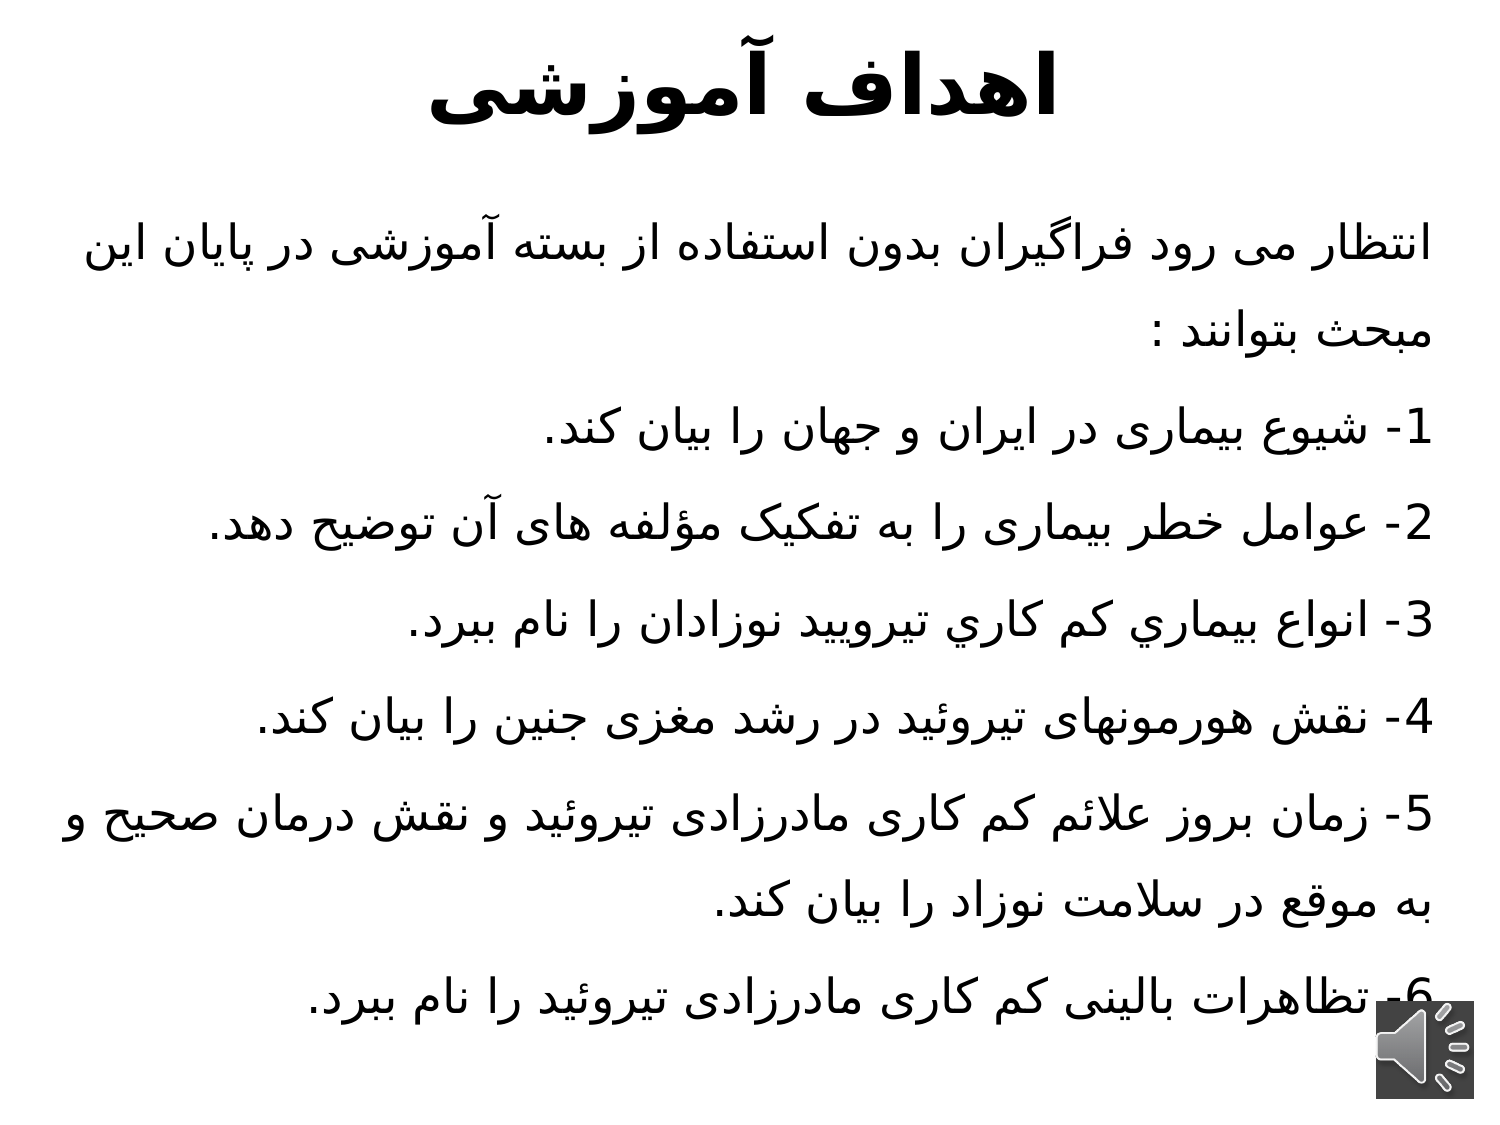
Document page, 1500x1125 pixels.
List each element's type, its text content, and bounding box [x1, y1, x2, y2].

picture [1374, 999, 1476, 1101]
subtitle انتظار می رود فراگیران بدون استفاده از بسته آموزشی در پایان این مبحث بتوانند : 1- شیوع بیماری در ایران و جهان را بیان کند. 2- عوامل خطر بیماری را به تفکیک مؤلفه های آن توضیح دهد. 3- انواع بیماري کم کاري تیرویید نوزادان را نام ببرد. 4- نقش هورمونهای تیروئید در رشد مغزی جنین را بیان کند. 5- زمان بروز علائم کم کاری مادرزادی تیروئید و نقش درمان صحیح و به موقع در سلامت نوزاد را بیان کند. 6- تظاهرات بالینی کم کاری مادرزادی تیروئید را نام ببرد. [37, 174, 1450, 1038]
title اهداف آموزشی [37, 12, 1450, 150]
